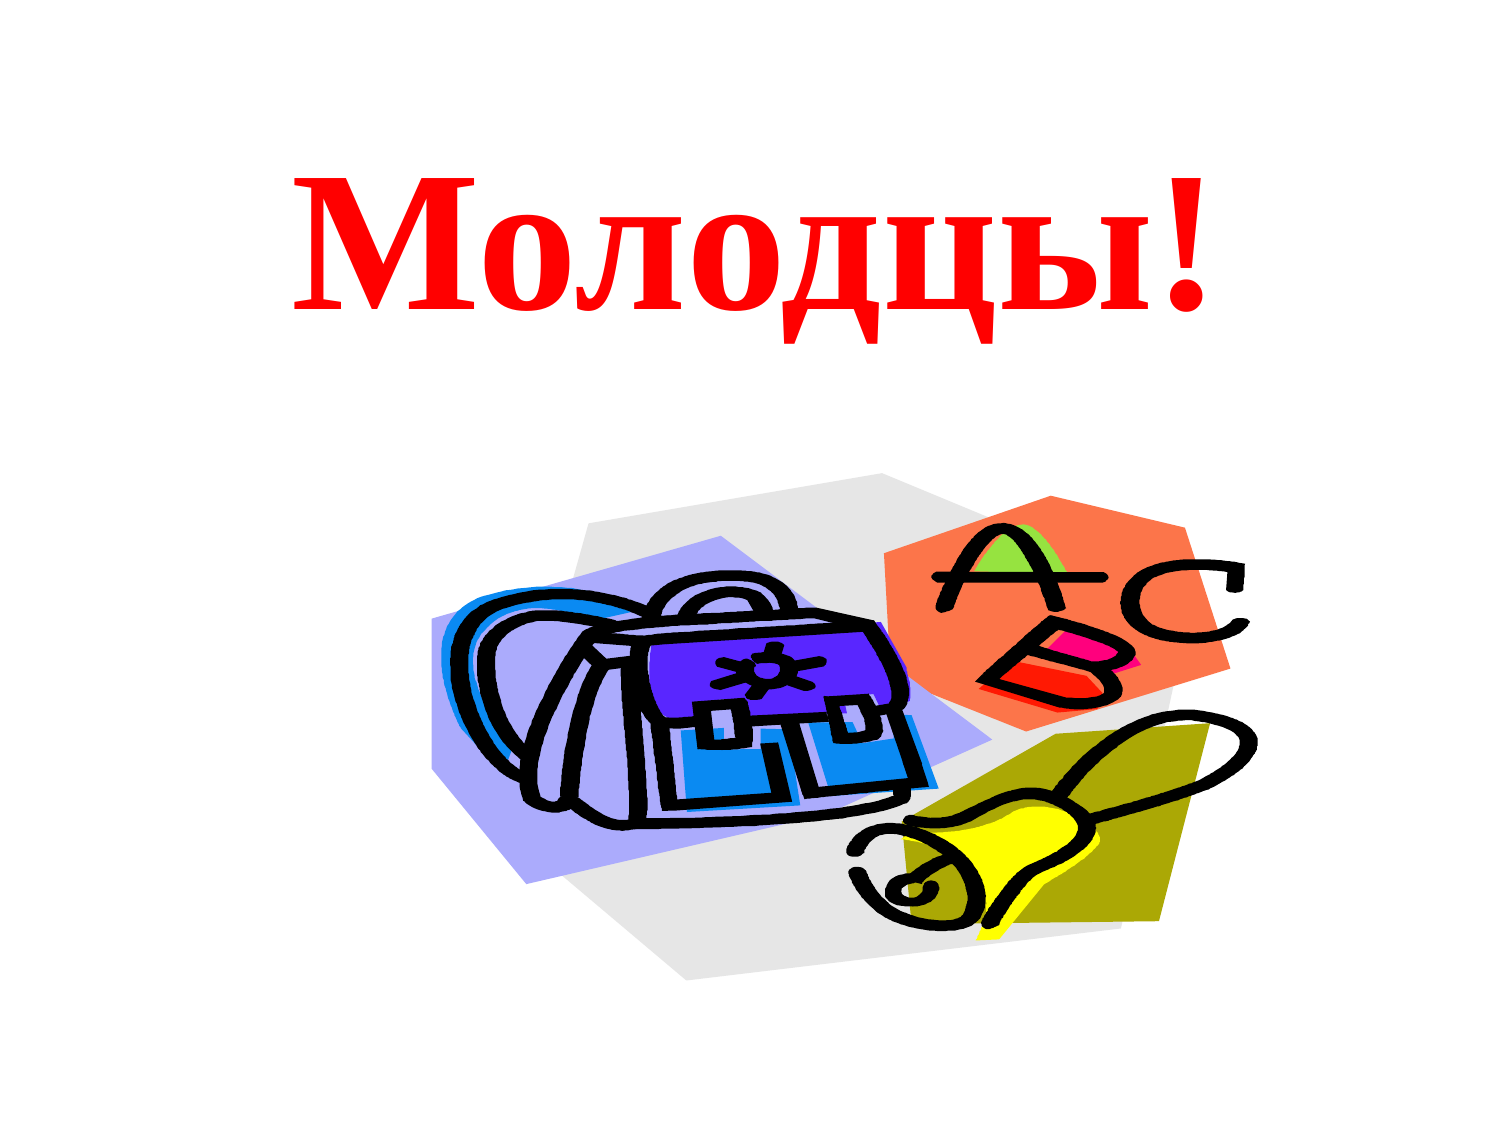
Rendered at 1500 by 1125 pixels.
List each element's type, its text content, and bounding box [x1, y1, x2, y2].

list Молодцы! [76, 101, 1436, 1047]
picture [418, 467, 1270, 988]
